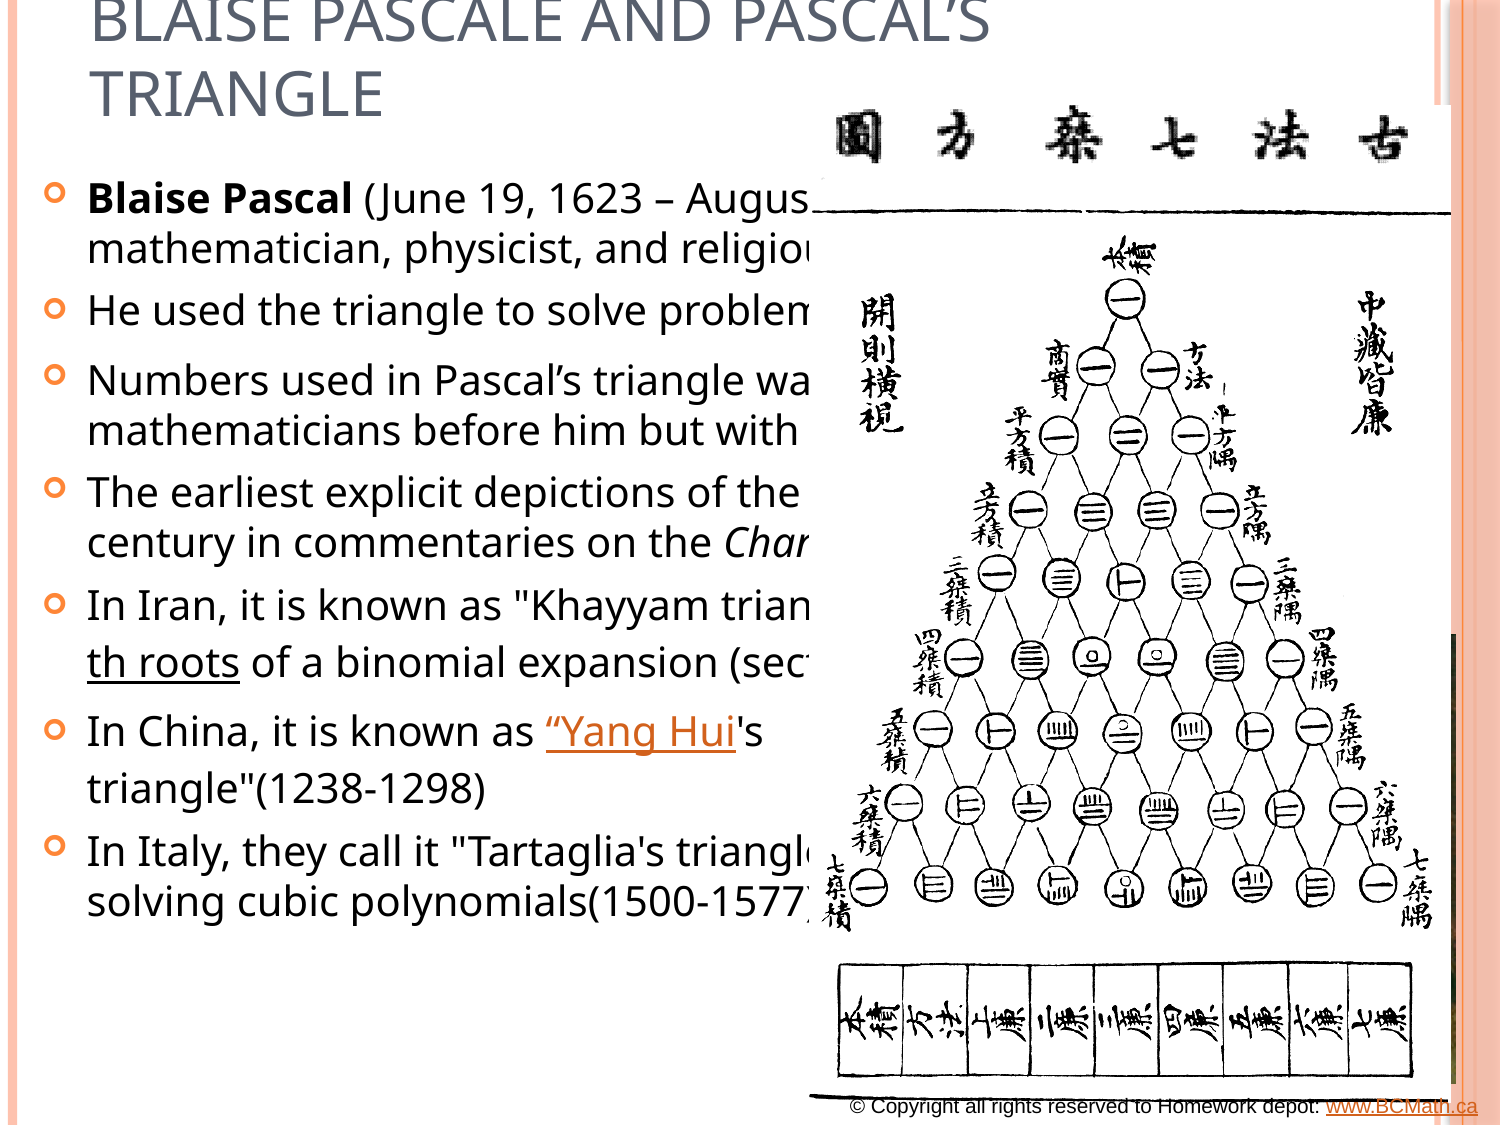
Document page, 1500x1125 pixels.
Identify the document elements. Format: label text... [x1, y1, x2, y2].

text_box © Copyright all rights reserved to Homework depot: www.BCMath.ca [835, 1084, 1499, 1125]
picture [808, 104, 1456, 1104]
list Blaise Pascal (June 19, 1623 – August 19, 1662) was a French mathematician, physicist, and religious philosopher He used the triangle to solve problems in probability theory. Numbers used in Pascal’s triangle was discovered by many mathematicians before him but with different applications The earliest explicit depictions of the triangle occur in the 10th century in commentaries on the Chandas Shastra (India) In Iran, it is known as "Khayyam triangle” (1048-1131); , finding nth roots of a binomial expansion (section 6.6) In China, it is known as “Yang Hui's triangle"(1238-1298) In Italy, they call it "Tartaglia's triangle", used in solving cubic polynomials(1500-1577) [26, 163, 802, 964]
title Blaise pascale and Pascal’s triangle [75, 45, 1300, 137]
